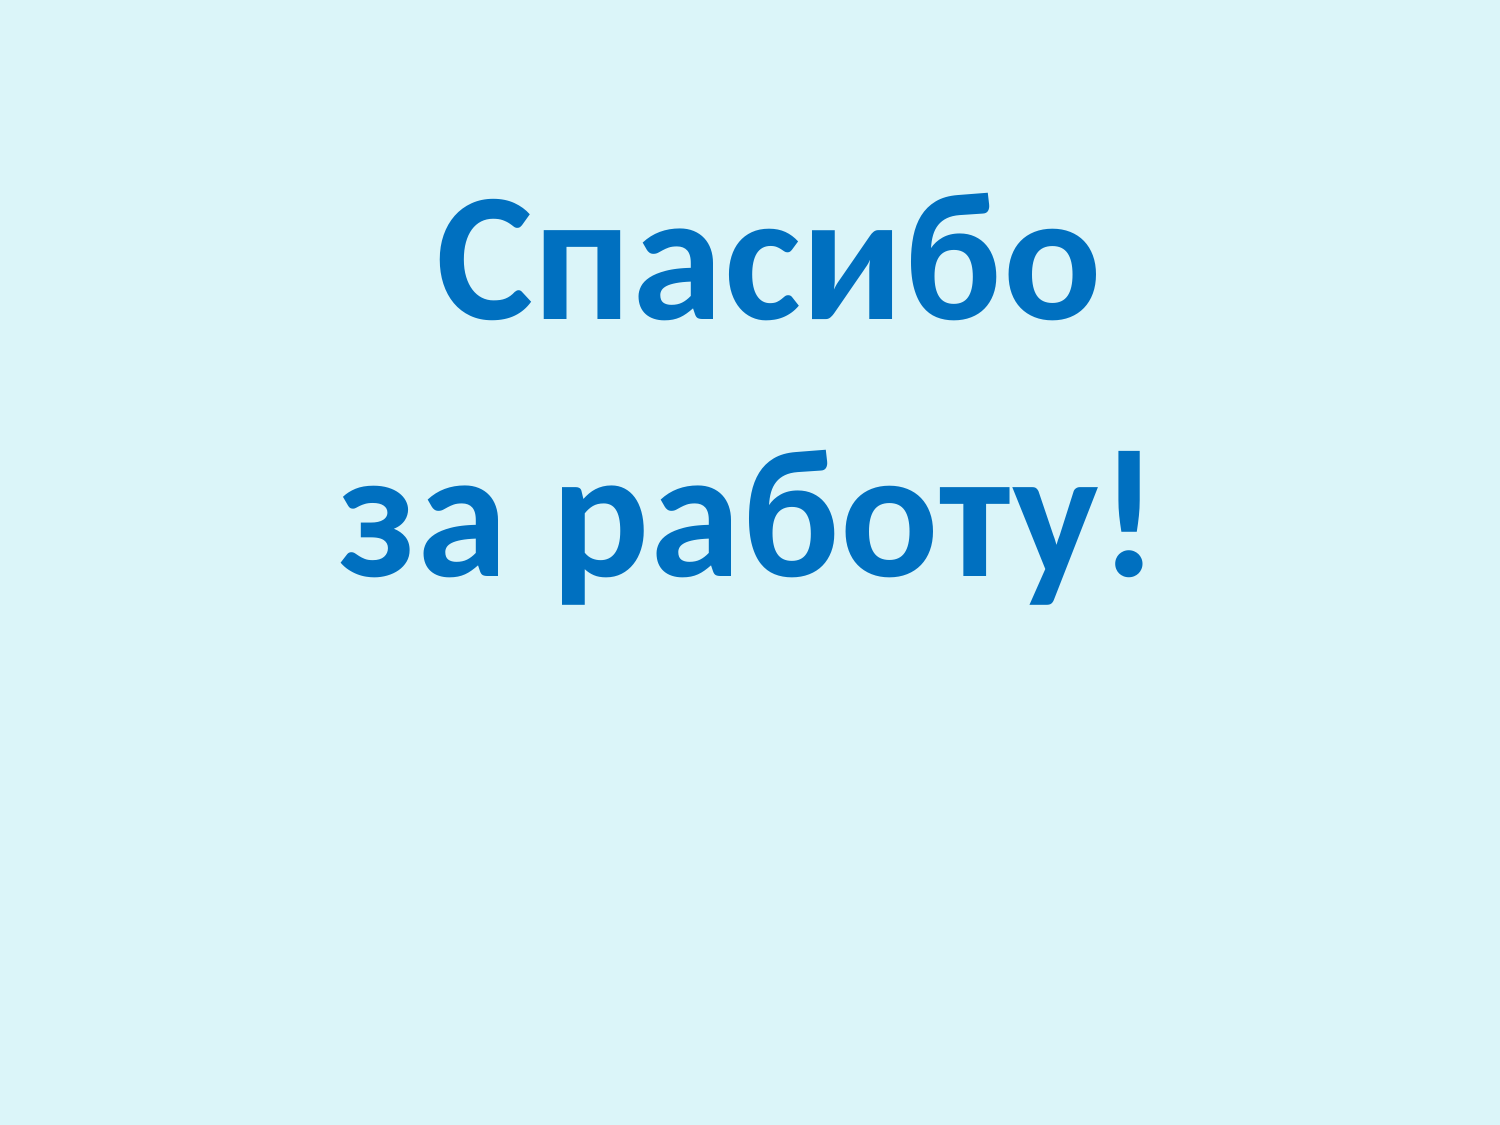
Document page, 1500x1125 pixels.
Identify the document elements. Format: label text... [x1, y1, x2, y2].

list Спасибо за работу! [35, 128, 1465, 1005]
